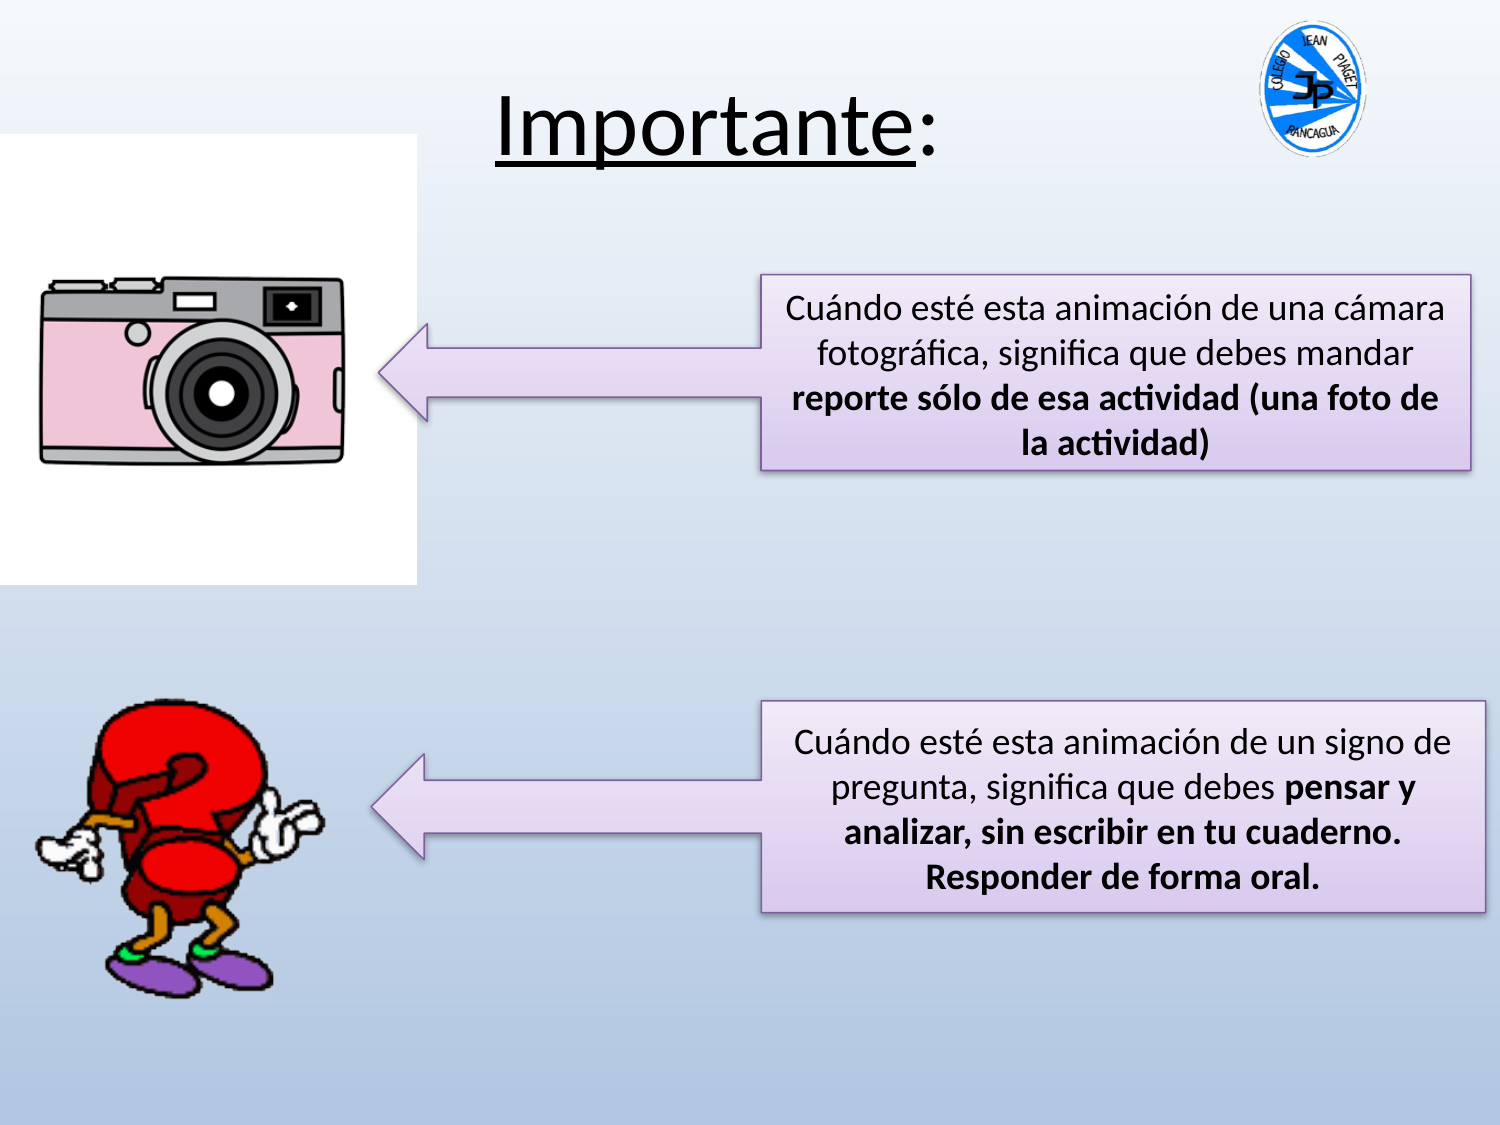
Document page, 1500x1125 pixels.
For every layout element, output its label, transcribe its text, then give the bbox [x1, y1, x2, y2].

picture [0, 134, 418, 1013]
title Importante: [42, 24, 1393, 213]
text_box Cuándo esté esta animación de un signo de pregunta, significa que debes pensar y analizar, sin escribir en tu cuaderno. Responder de forma oral. [393, 700, 1487, 914]
picture [1234, 18, 1397, 159]
text_box Cuándo esté esta animación de una cámara fotográfica, significa que debes mandar reporte sólo de esa actividad (una foto de la actividad) [422, 273, 1472, 472]
